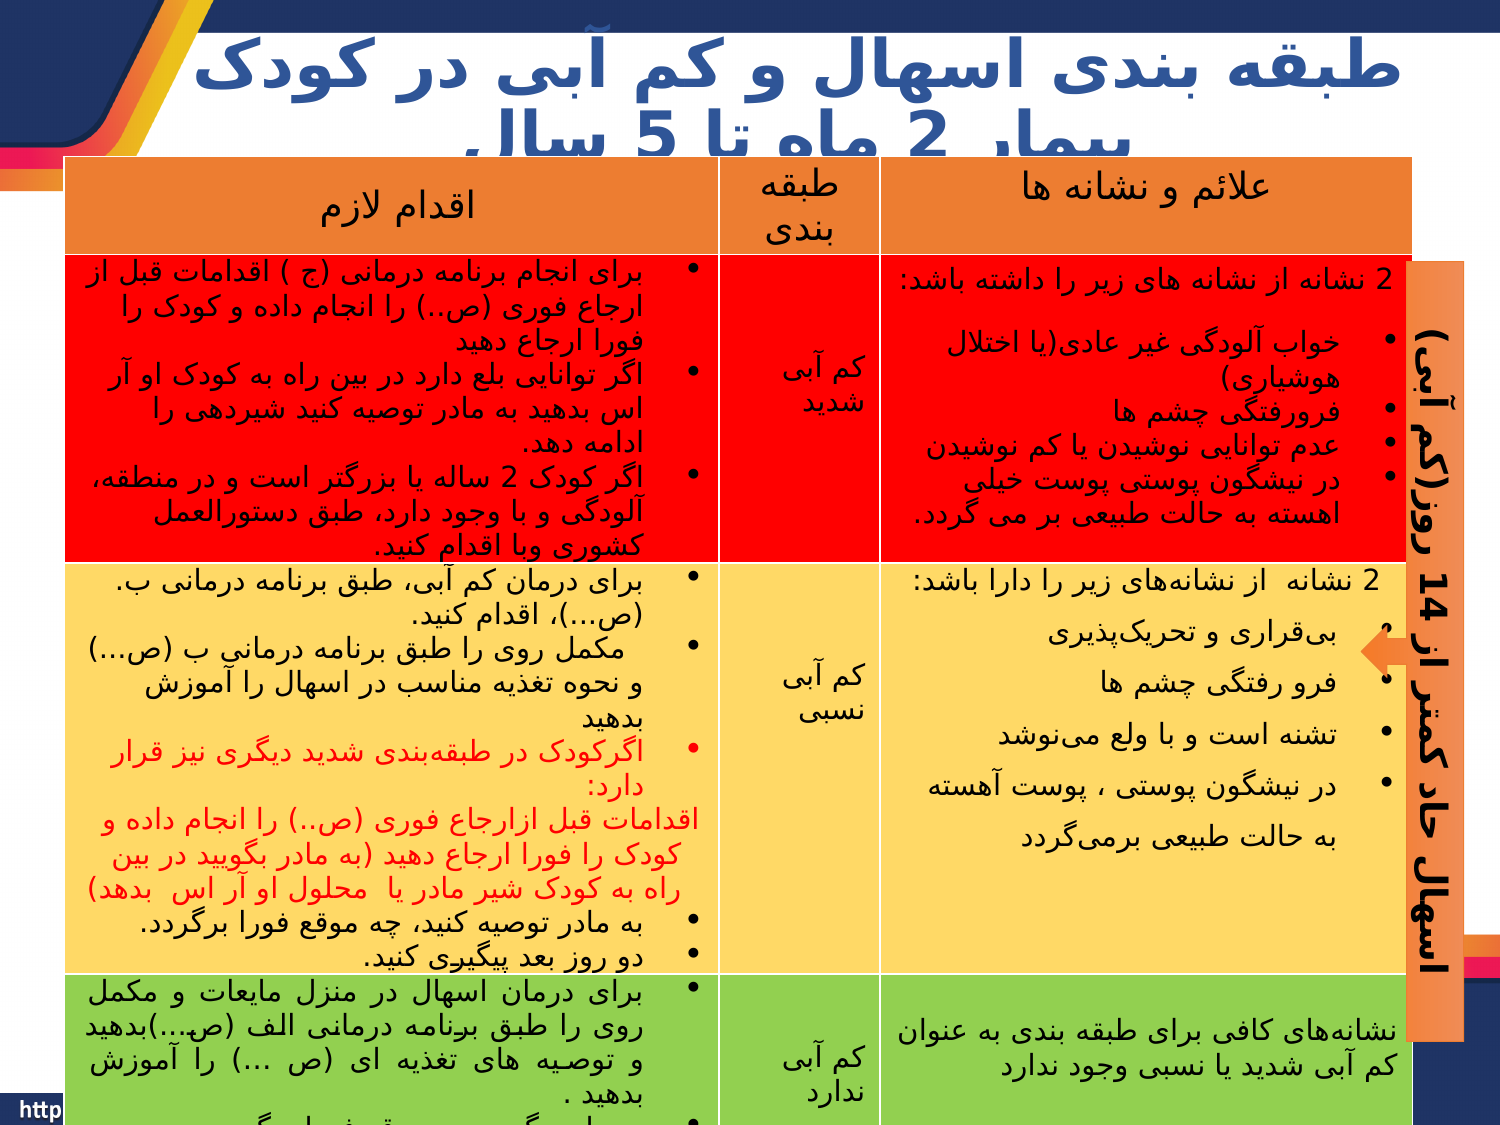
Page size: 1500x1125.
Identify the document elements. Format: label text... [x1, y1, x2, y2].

picture [0, 0, 1500, 1125]
title طبقه بندی اسهال و کم آبی در کودک بیمار 2 ماه تا 5 سال [113, 20, 1484, 184]
text_box اسهال حاد کمتر از 14 روز(کم آبی) [1360, 261, 1465, 1042]
table_cell کم آبی نسبی [720, 564, 879, 973]
table_cell کم آبی شدید [720, 255, 879, 562]
table_header علائم و نشانه ها [881, 157, 1412, 254]
table_cell نشانه‌های کافی برای طبقه ‌بندی به عنوان کم‌ آبی شديد یا نسبی وجود ندارد [881, 975, 1412, 1125]
table_cell کم آبی ندارد [720, 975, 879, 1125]
table_header طبقه بندی [720, 157, 879, 254]
table_header اقدام لازم [65, 157, 718, 254]
table_cell برای درمان اسهال در منزل مايعات و مکمل‌ روی را طبق برنامه درمانی الف (ص...)بدهید و توصیه های تغذیه ای (ص …) را آموزش بدهید . به مادر بگوييد چه موقع فورا برگردد. در صورت عدم بهبودی 5 روز بعد مراجعه کند. [65, 975, 718, 1125]
table_cell برای درمان کم آبی، طبق برنامه درمانی ب.(ص...)، اقدام کنید. مکمل‌ روی را طبق برنامه درمانی ب (ص...) و نحوه تغذیه مناسب در اسهال را آموزش بدهید اگرکودک در طبقه‌بندی شديد دیگری نيز قرار دارد: اقدامات قبل ازارجاع فوری (ص..) را انجام داده و کودک را فورا ارجاع دهید (به مادر بگوييد در بين راه به کودک شیر مادر یا محلول او آر اس بدهد) به مادر توصيه کنيد، چه موقع فورا برگردد. دو روز بعد پیگیری کنید. [65, 564, 718, 973]
table_cell برای انجام برنامه درمانی (ج ) اقدامات قبل از ارجاع فوری (ص..) را انجام داده و کودک را فورا ارجاع دهید اگر توانایی بلع دارد در بين راه به کودک او آر اس بدهید به مادر توصيه کنيد شيردهی را ادامه دهد. اگر کودک 2 ساله يا بزرگتر است و در منطقه، آلودگی و با وجود دارد، طبق دستورالعمل کشوری وبا اقدام کنید. [65, 255, 718, 562]
table_cell 2 نشانه از نشانه های زیر را داشته باشد: خواب آلودگی غیر عادی(یا اختلال هوشیاری) فرورفتگی چشم ها عدم توانایی نوشیدن یا کم نوشیدن در نیشگون پوستی پوست خیلی اهسته به حالت طبیعی بر می گردد. [881, 255, 1412, 562]
table_cell 2 نشانه از نشانه‌های زیر را دارا باشد: بی‌قراری و تحريک‌پذيری فرو رفتگی چشم ها تشنه است و با ولع می‌نوشد در نیشگون پوستی ، پوست آهسته به حالت طبیعی برمی‌‌گردد [881, 564, 1406, 973]
